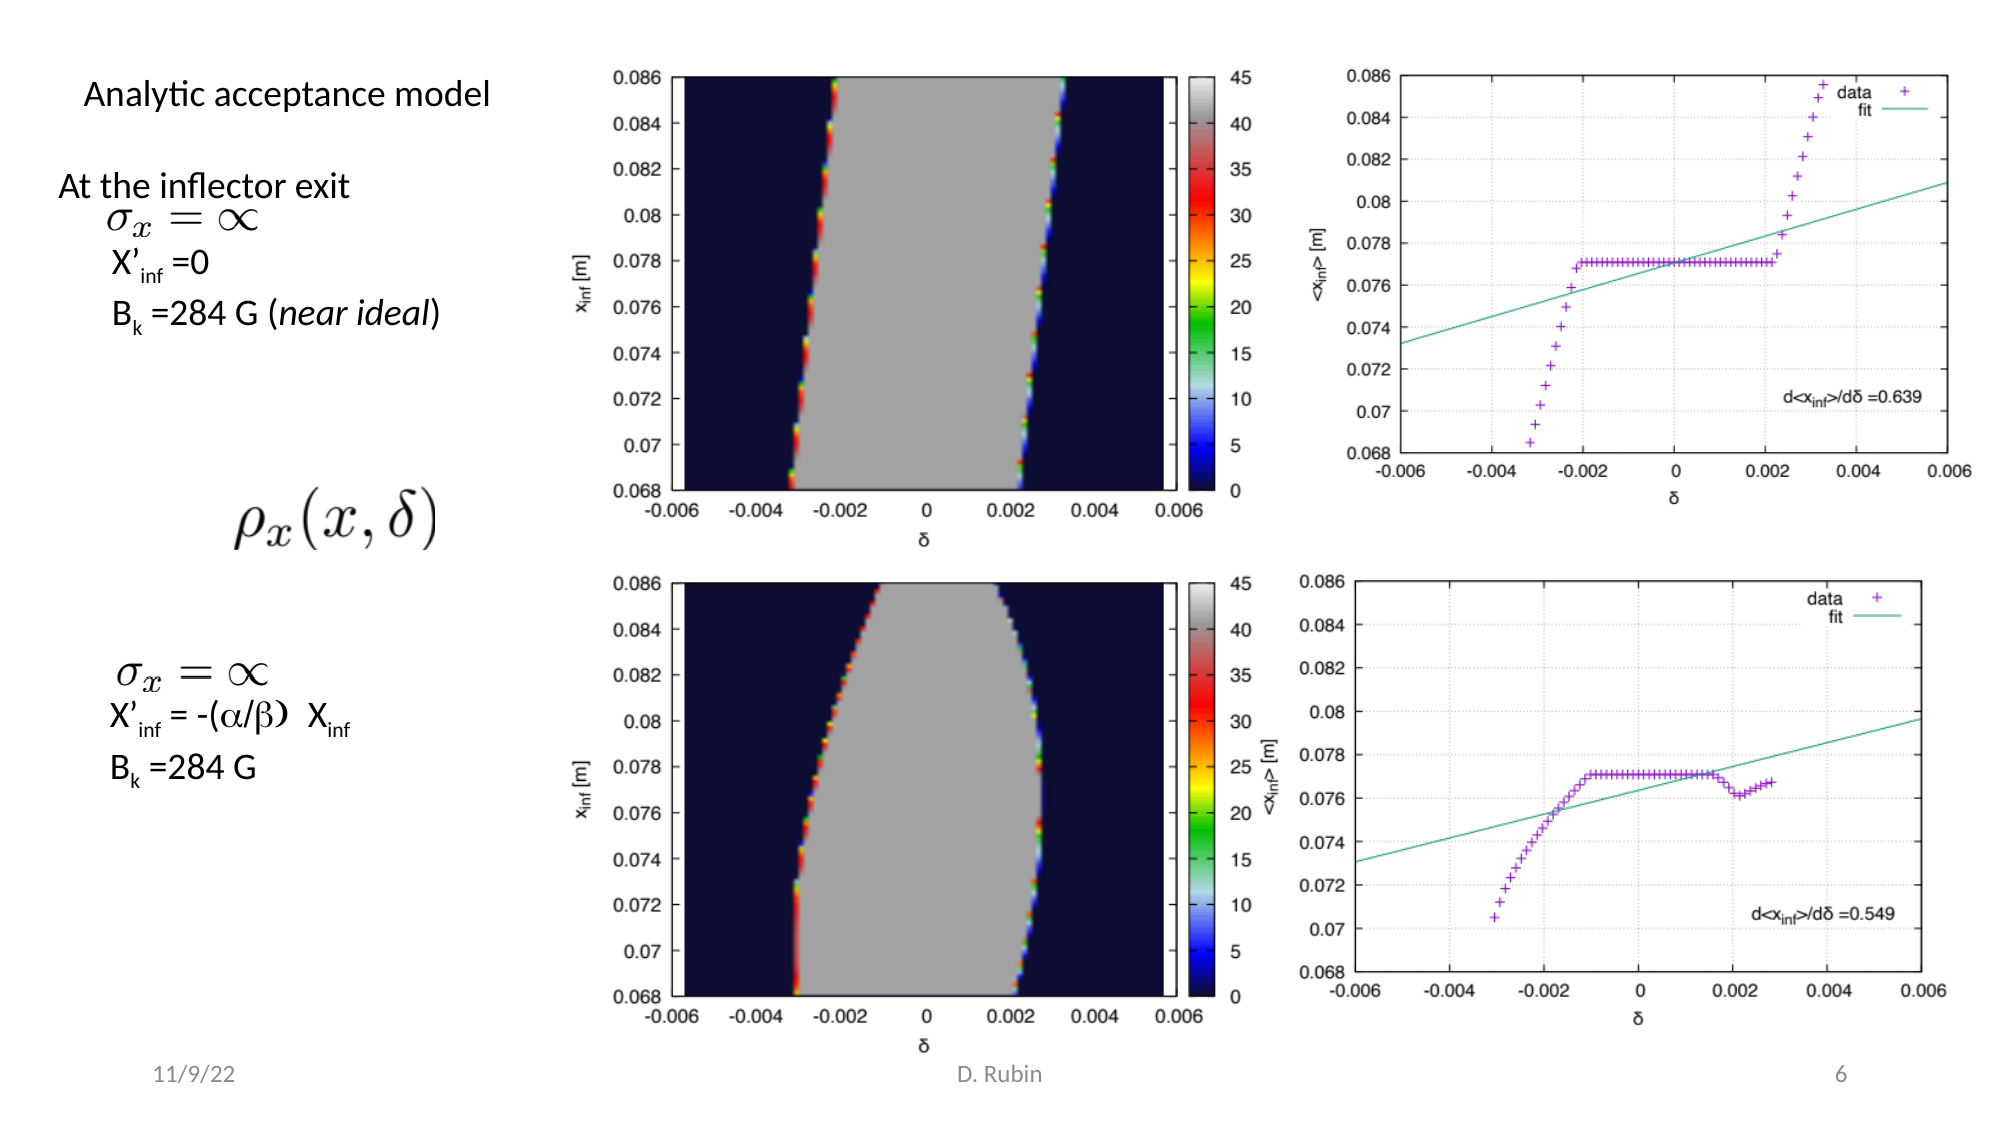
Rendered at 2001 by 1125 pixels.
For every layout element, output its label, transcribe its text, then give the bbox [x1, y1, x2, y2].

picture [233, 485, 435, 550]
text_box X’inf =0 Bk =284 G (near ideal) [97, 229, 457, 392]
picture [561, 562, 1950, 1057]
footer D. Rubin [662, 1042, 1338, 1103]
picture [561, 57, 1975, 550]
picture [117, 663, 268, 692]
text_box Analytic acceptance model [68, 61, 507, 122]
text_box At the inflector exit [43, 153, 366, 214]
slide_number 6 [1412, 1042, 1863, 1103]
picture [106, 209, 258, 238]
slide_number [137, 1042, 588, 1103]
text_box X’inf = -(a/b) Xinf Bk =284 G [95, 683, 403, 801]
